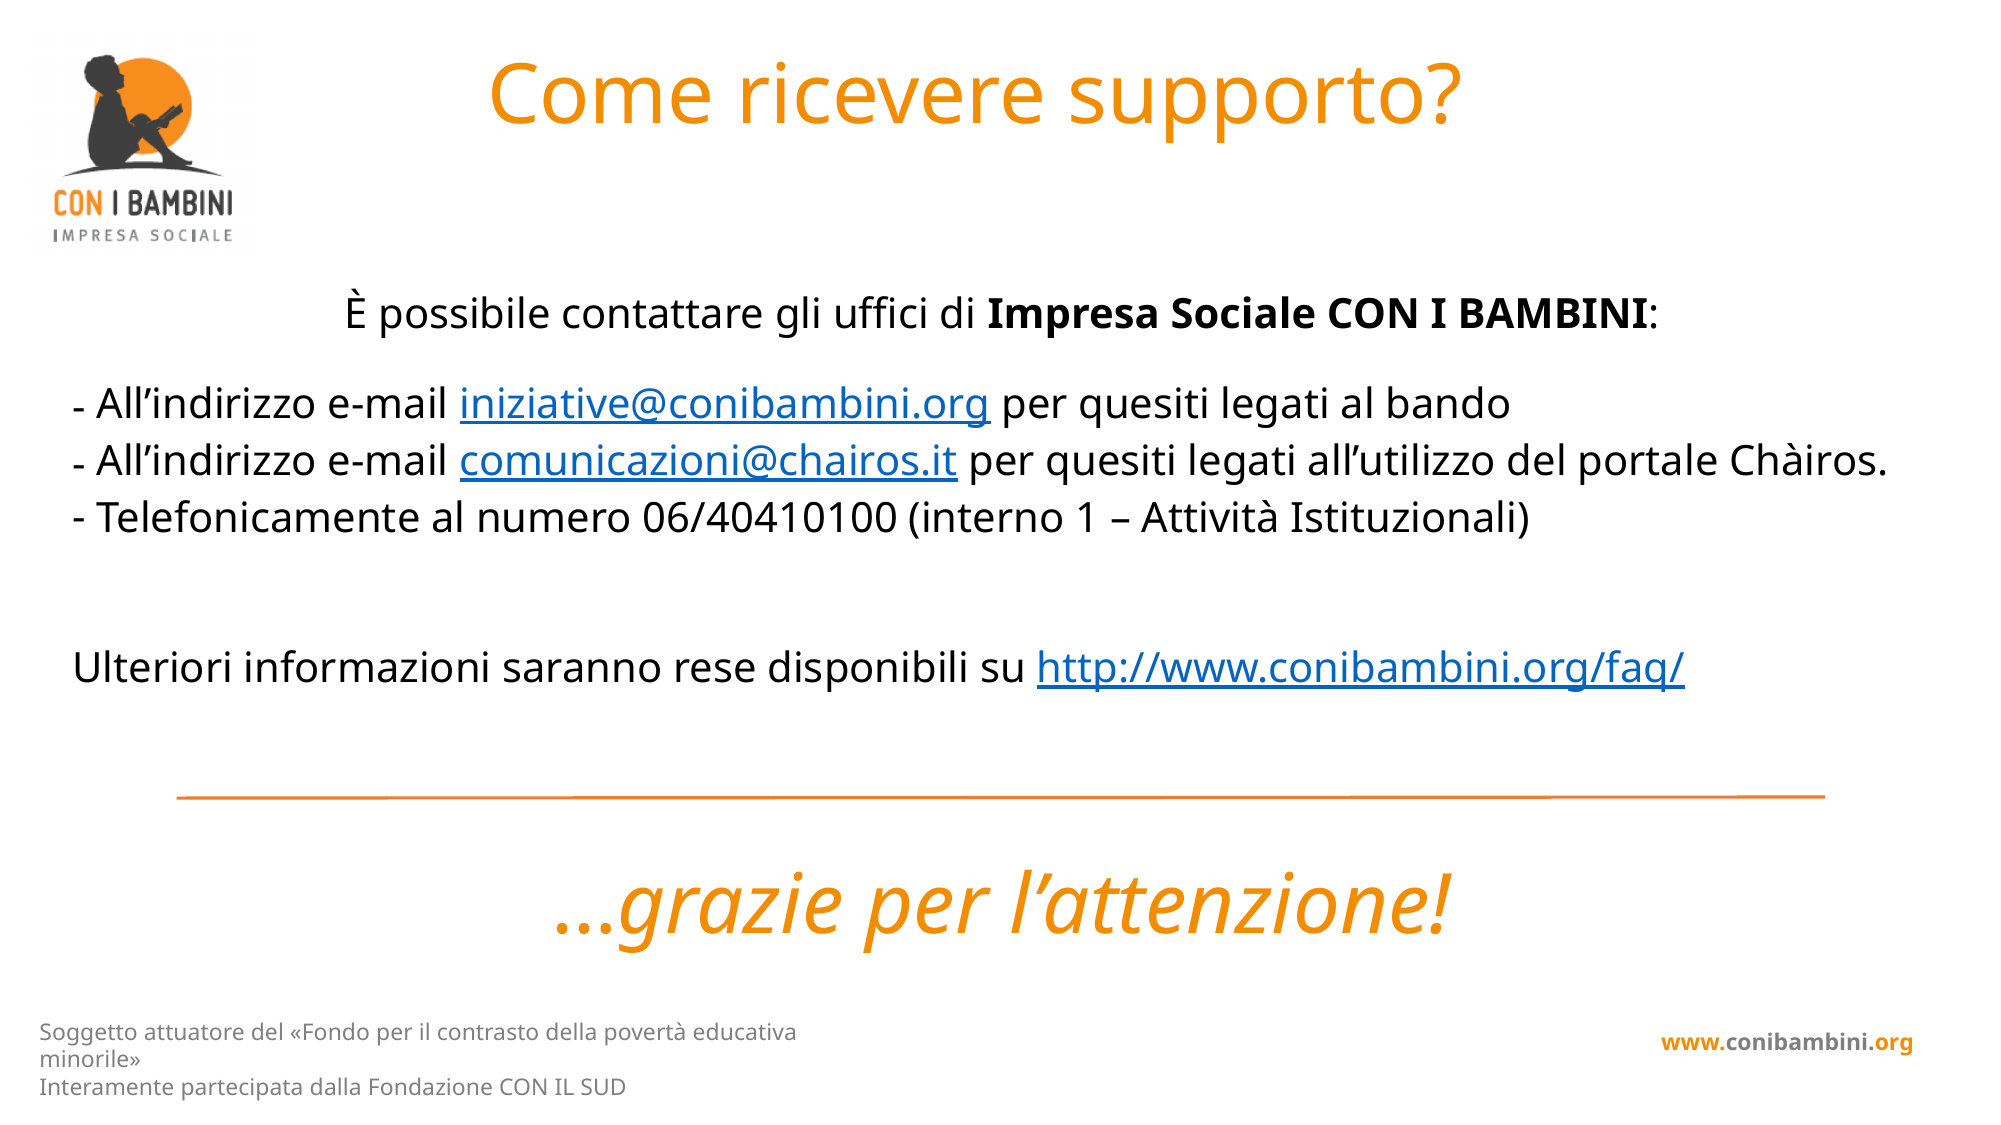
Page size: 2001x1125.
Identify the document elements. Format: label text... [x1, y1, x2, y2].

text_box www.conibambini.org [1646, 1020, 1934, 1064]
text_box Soggetto attuatore del «Fondo per il contrasto della povertà educativa minorile» Interamente partecipata dalla Fondazione CON IL SUD [24, 1010, 875, 1081]
text_box …grazie per l’attenzione! [57, 861, 1947, 959]
text_box Come ricevere supporto? [264, 47, 1692, 146]
text_box È possibile contattare gli uffici di Impresa Sociale CON I BAMBINI: [57, 279, 1947, 352]
text_box All’indirizzo e-mail iniziative@conibambini.org per quesiti legati al bando All’indirizzo e-mail comunicazioni@chairos.it per quesiti legati all’utilizzo del portale Chàiros. Telefonicamente al numero 06/40410100 (interno 1 – Attività Istituzionali) Ulteriori informazioni saranno rese disponibili su http://www.conibambini.org/faq/ [57, 369, 1947, 685]
picture [24, 26, 260, 263]
